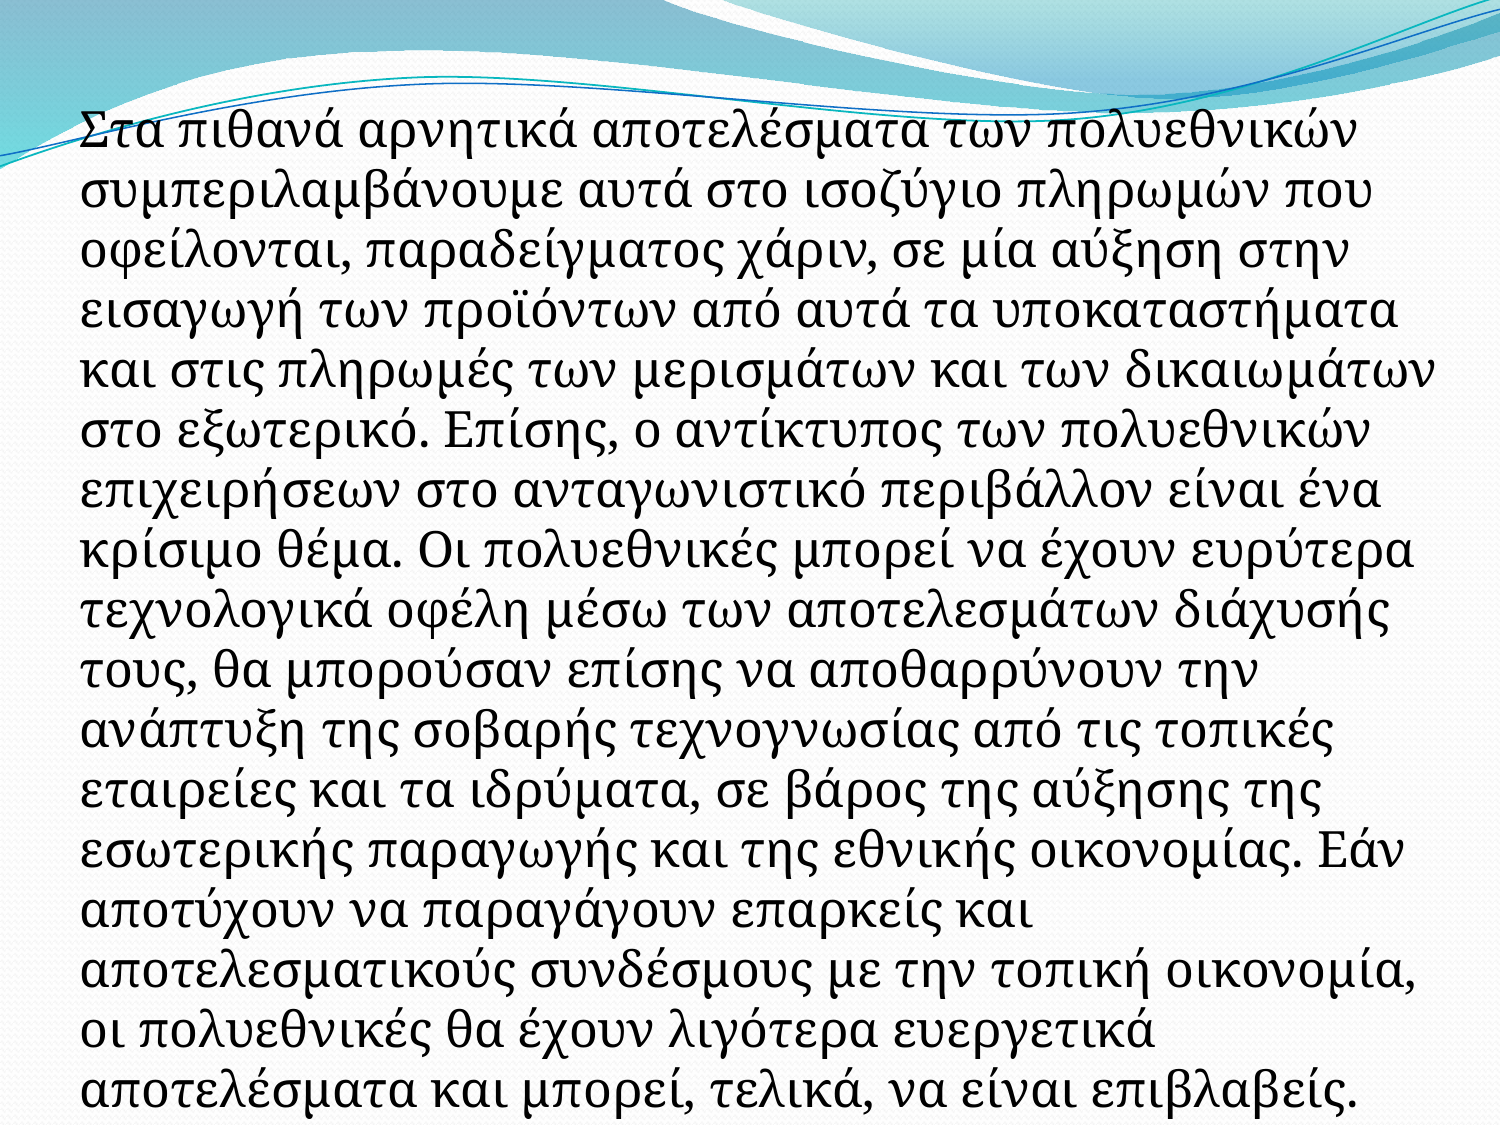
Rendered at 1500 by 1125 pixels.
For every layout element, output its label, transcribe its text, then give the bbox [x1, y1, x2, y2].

text_box Στα πιθανά αρνητικά αποτελέσματα των πολυεθνικών συμπεριλαμβάνουμε αυτά στο ισοζύγιο πληρωμών που οφείλονται, παραδείγματος χάριν, σε μία αύξηση στην εισαγωγή των προϊόντων από αυτά τα υποκαταστήματα και στις πληρωμές των μερισμάτων και των δικαιωμάτων στο εξωτερικό. Επίσης, ο αντίκτυπος των πολυεθνικών επιχειρήσεων στο ανταγωνιστικό περιβάλλον είναι ένα κρίσιμο θέμα. Οι πολυεθνικές μπορεί να έχουν ευρύτερα τεχνολογικά οφέλη μέσω των αποτελεσμάτων διάχυσής τους, θα μπορούσαν επίσης να αποθαρρύνουν την ανάπτυξη της σοβαρής τεχνογνωσίας από τις τοπικές εταιρείες και τα ιδρύματα, σε βάρος της αύξησης της εσωτερικής παραγωγής και της εθνικής οικονομίας. Εάν αποτύχουν να παραγάγουν επαρκείς και αποτελεσματικούς συνδέσμους με την τοπική οικονομία, οι πολυεθνικές θα έχουν λιγότερα ευεργετικά αποτελέσματα και μπορεί, τελικά, να είναι επιβλαβείς. [64, 89, 1459, 1125]
